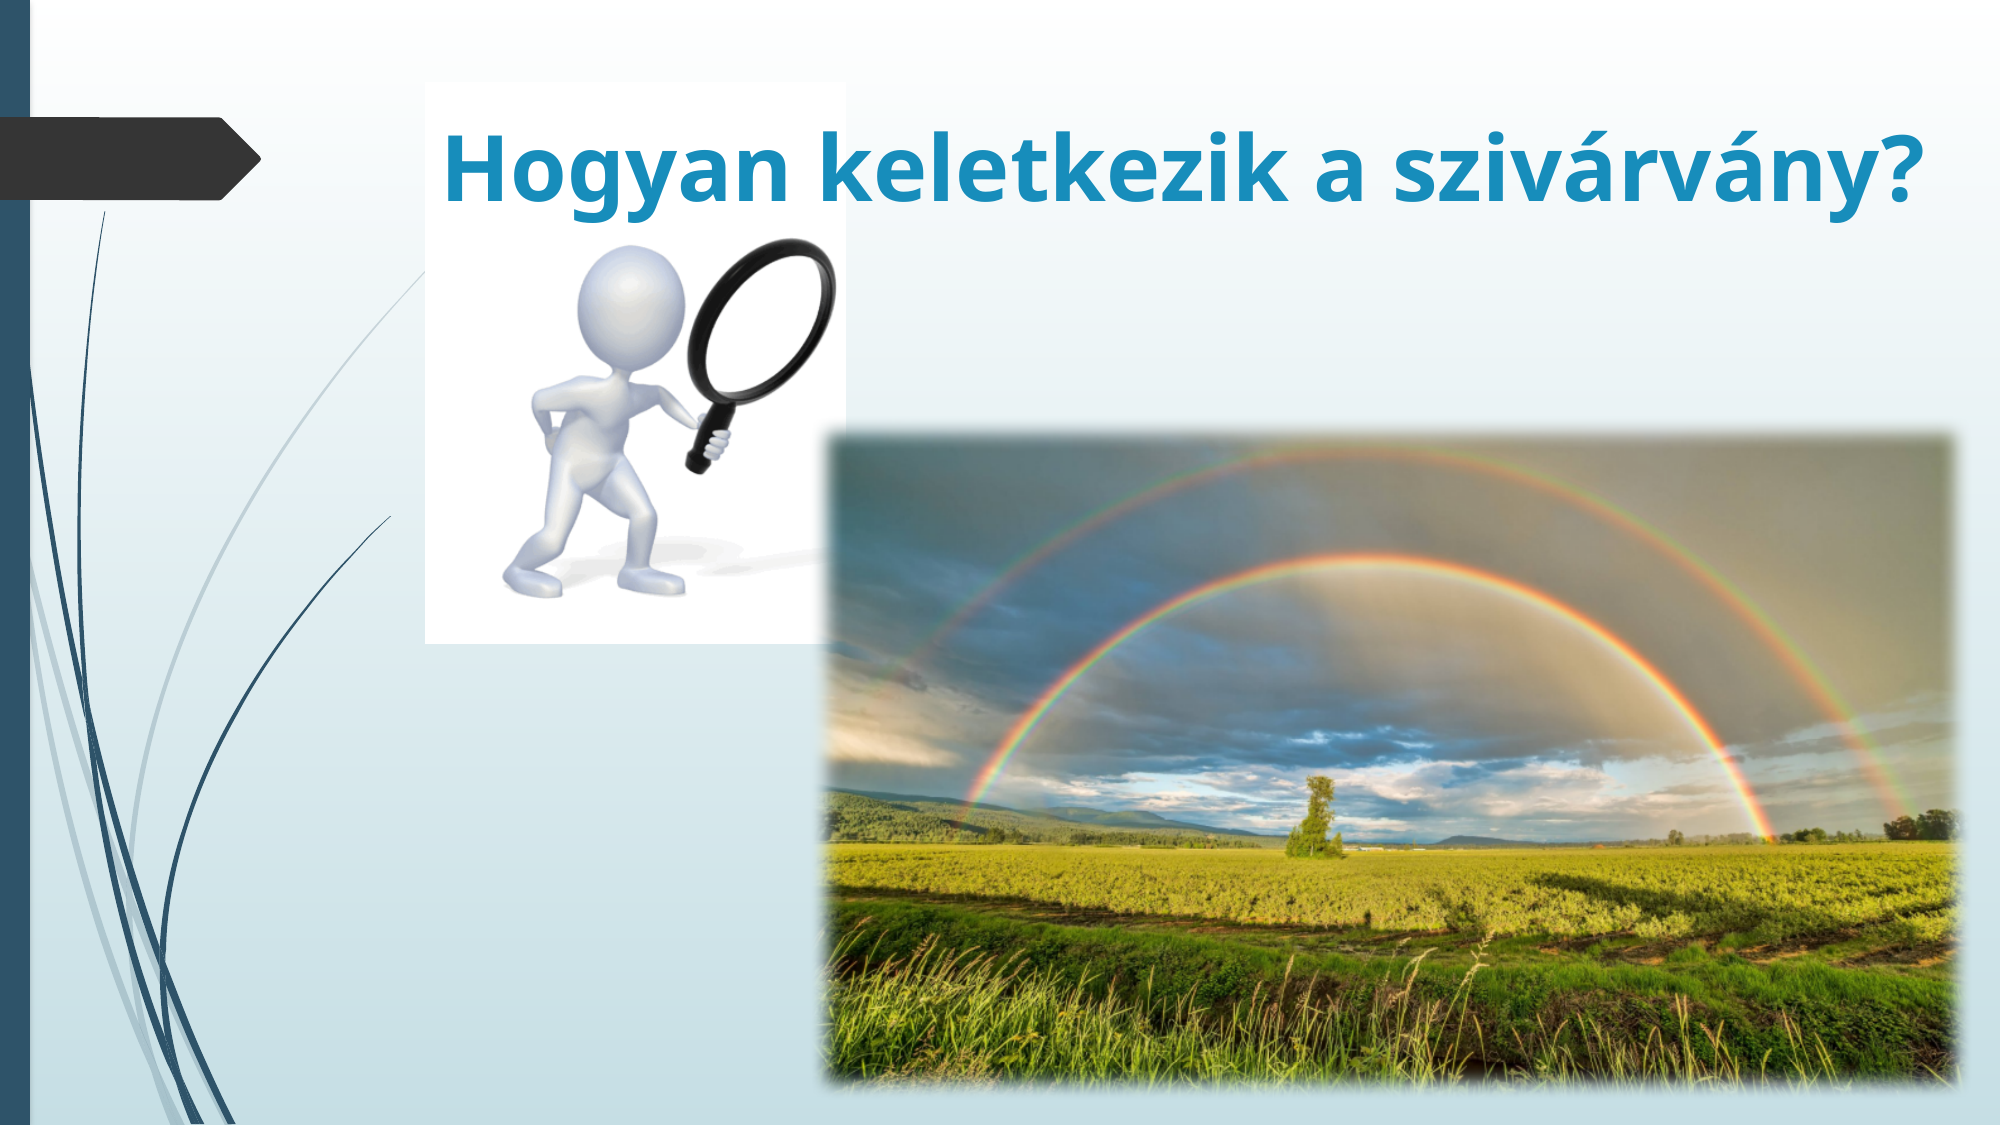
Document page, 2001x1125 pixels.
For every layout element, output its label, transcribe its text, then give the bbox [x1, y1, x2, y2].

picture [425, 82, 1975, 1101]
title Hogyan keletkezik a szivárvány? [850, 102, 2000, 313]
